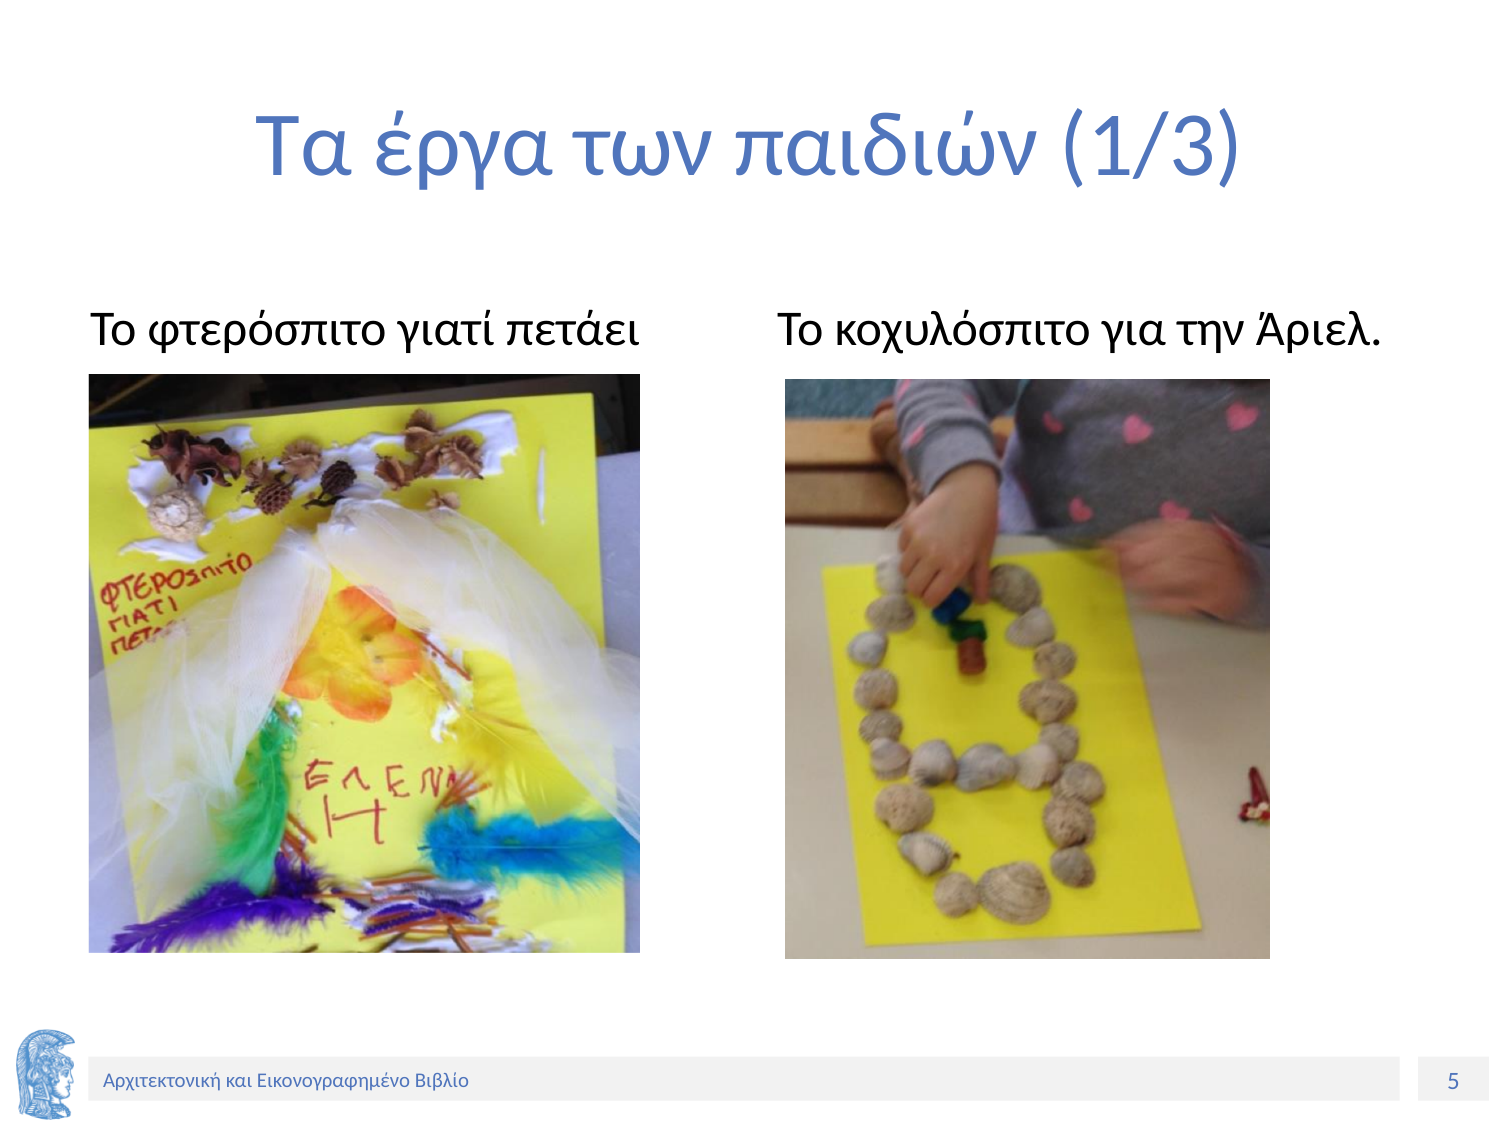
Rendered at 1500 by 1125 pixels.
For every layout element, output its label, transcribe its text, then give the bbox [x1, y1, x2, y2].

list Το φτερόσπιτο γιατί πετάει [75, 258, 738, 364]
picture [89, 374, 640, 386]
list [74, 386, 654, 939]
title Τα έργα των παιδιών (1/3) [75, 45, 1425, 233]
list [785, 379, 1270, 959]
picture [89, 939, 640, 952]
list Το κοχυλόσπιτο για την Άριελ. [761, 258, 1425, 364]
picture [9, 1026, 81, 1120]
